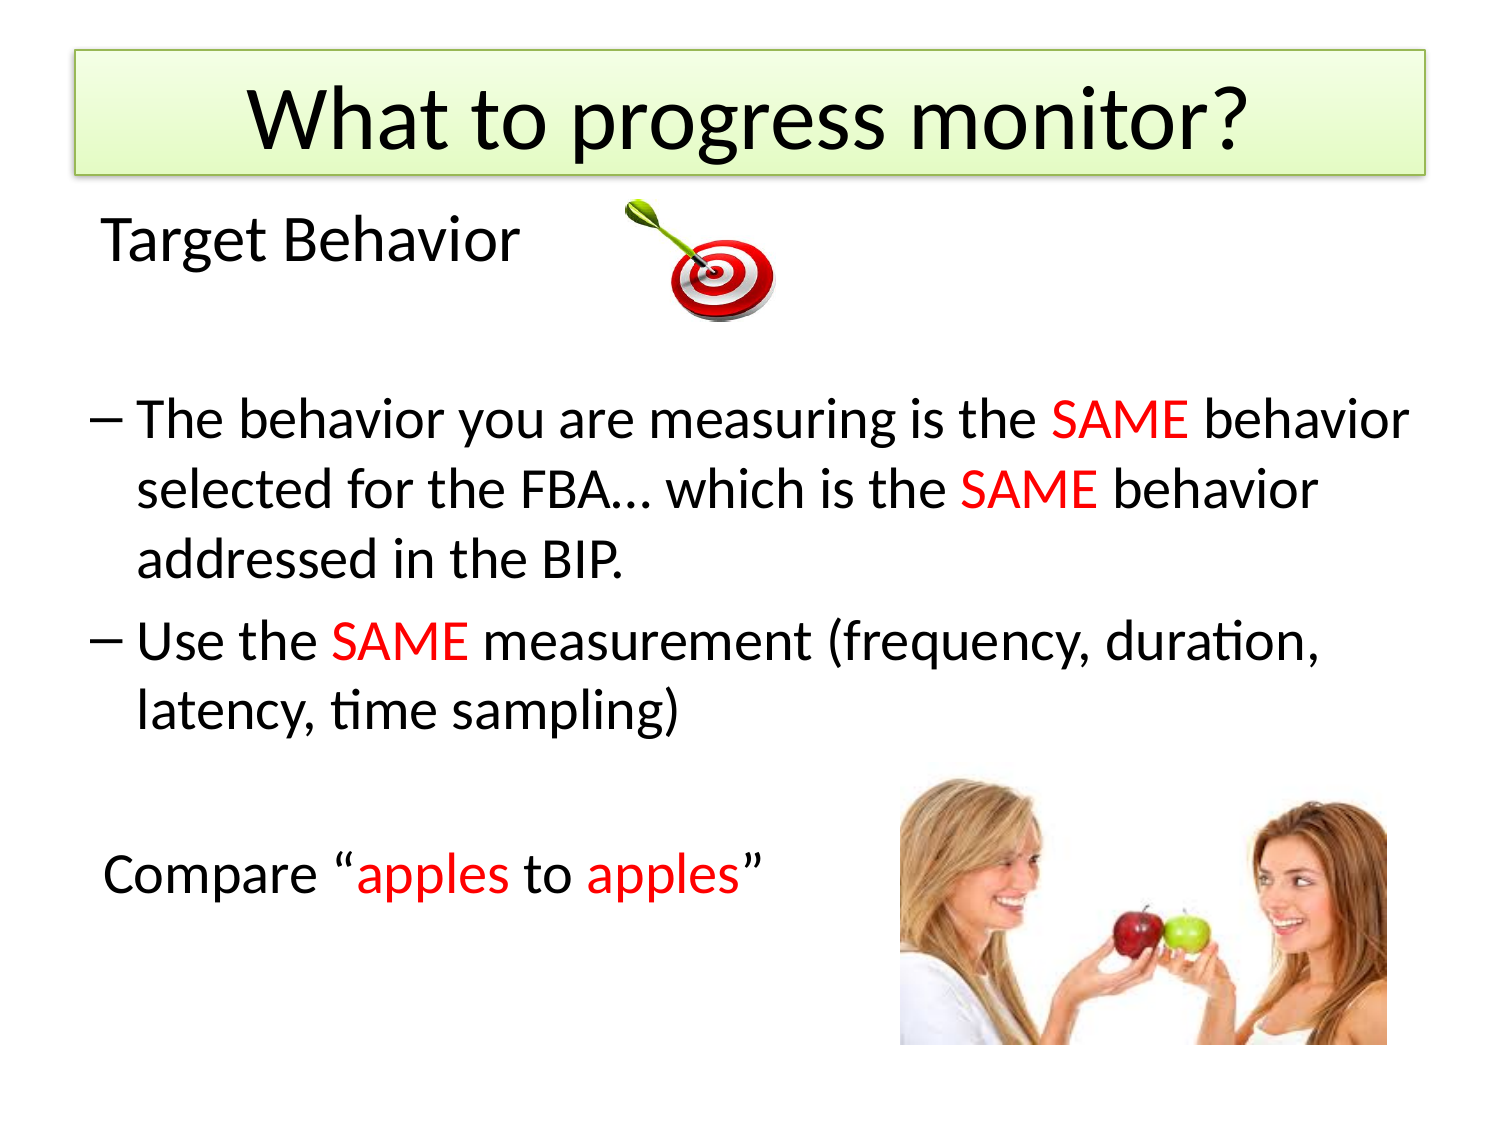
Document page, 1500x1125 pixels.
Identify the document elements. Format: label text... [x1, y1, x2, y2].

list Target Behavior The behavior you are measuring is the SAME behavior selected for the FBA… which is the SAME behavior addressed in the BIP. Use the SAME measurement (frequency, duration, latency, time sampling) Compare “apples to apples” [0, 187, 1475, 1059]
picture [899, 762, 1387, 1045]
picture [625, 199, 777, 322]
title What to progress monitor? [74, 49, 1426, 176]
